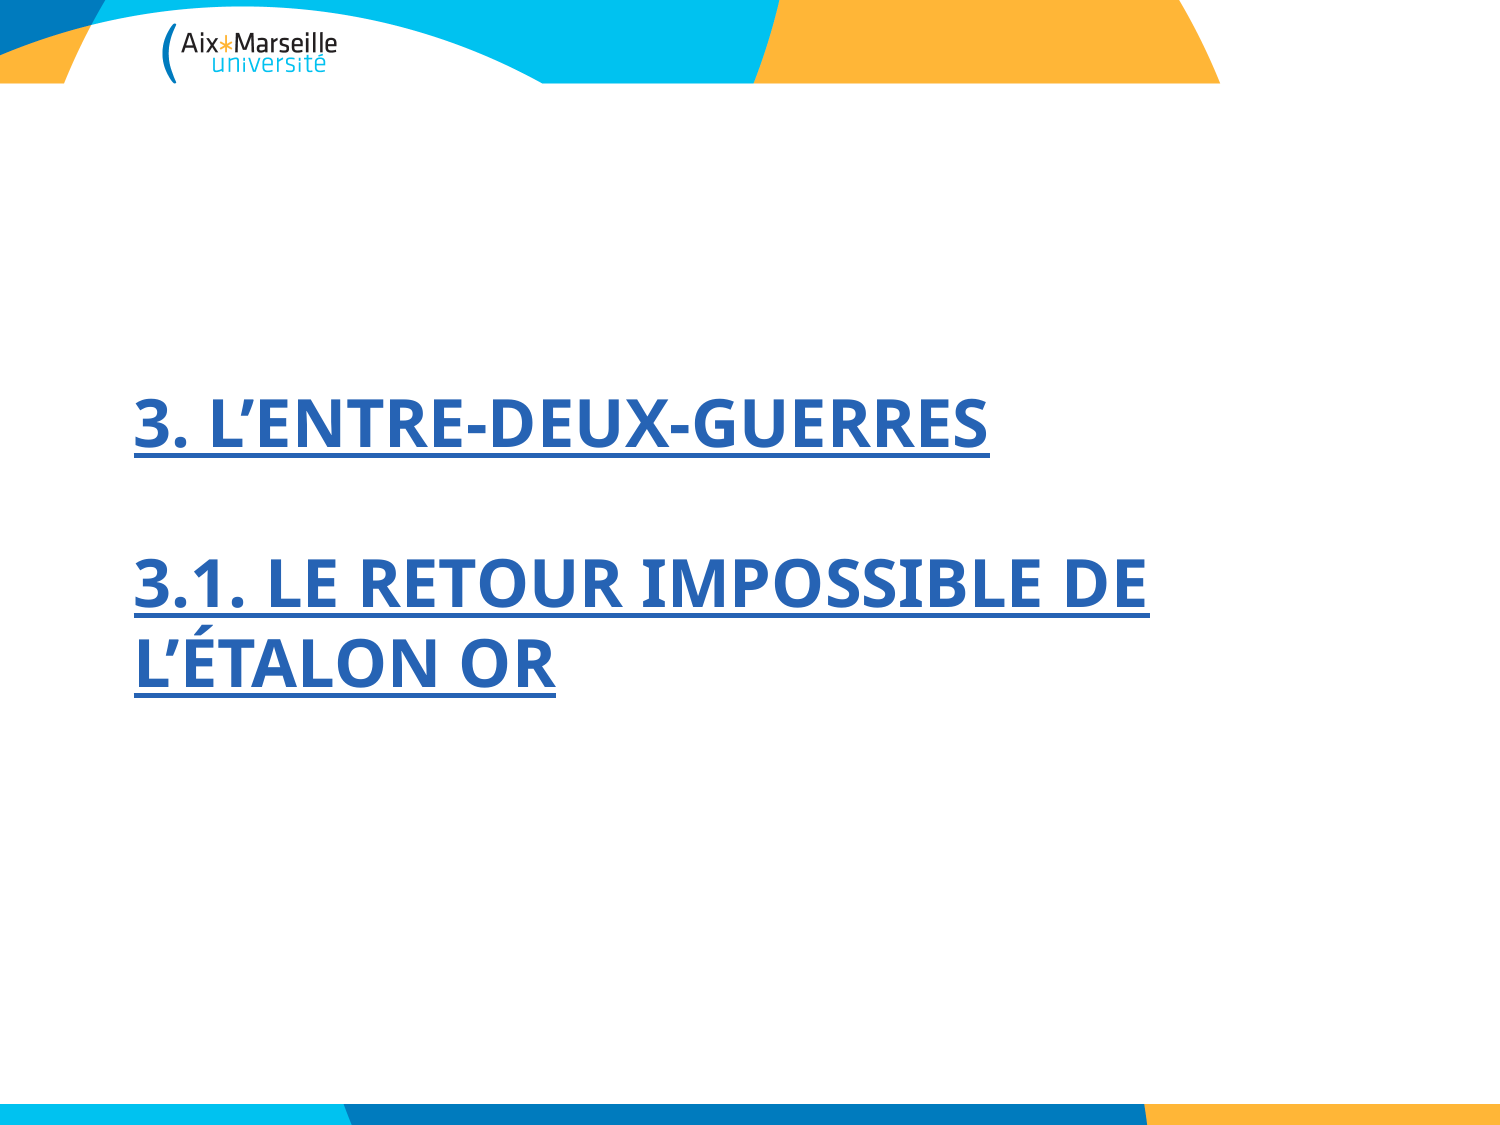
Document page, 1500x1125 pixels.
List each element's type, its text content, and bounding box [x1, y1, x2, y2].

title 3. L’entre-deux-guerres 3.1. Le retour impossible de l’étalon or [118, 373, 1394, 947]
picture [0, 0, 1500, 1125]
